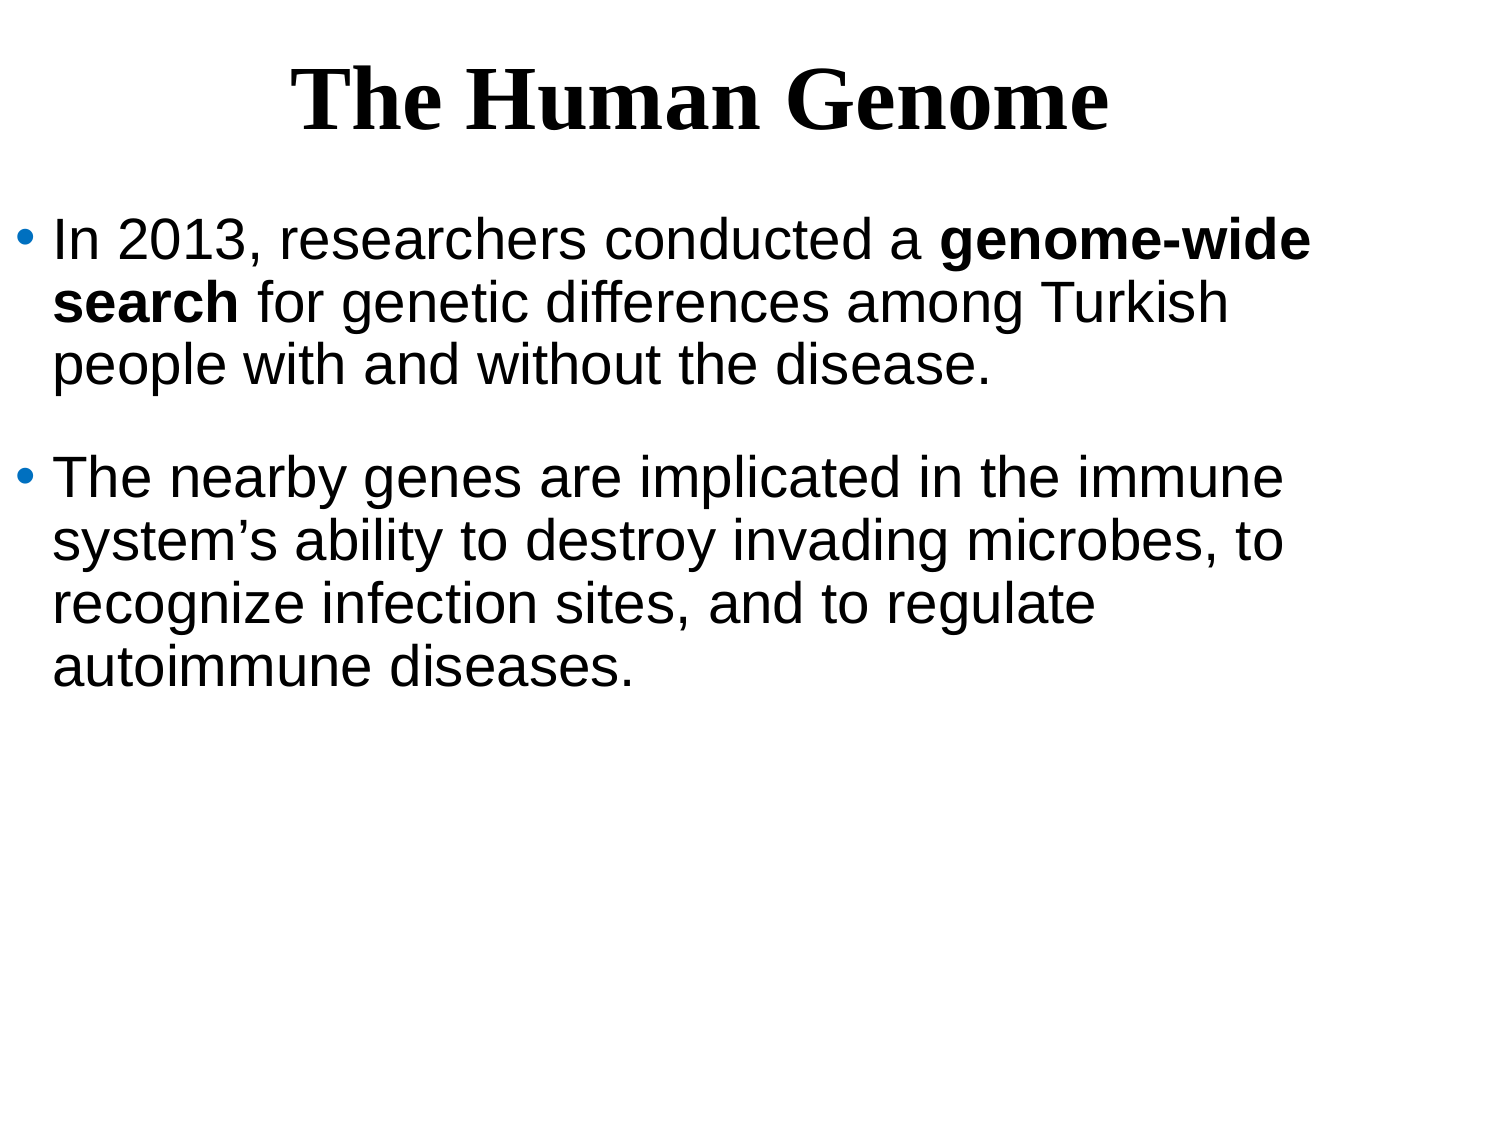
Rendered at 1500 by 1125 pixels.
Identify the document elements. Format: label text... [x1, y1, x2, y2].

title The Human Genome [0, 21, 1402, 179]
list In 2013, researchers conducted a genome-wide search for genetic differences among Turkish people with and without the disease. The nearby genes are implicated in the immune system’s ability to destroy invading microbes, to recognize infection sites, and to regulate autoimmune diseases. [0, 201, 1402, 1014]
